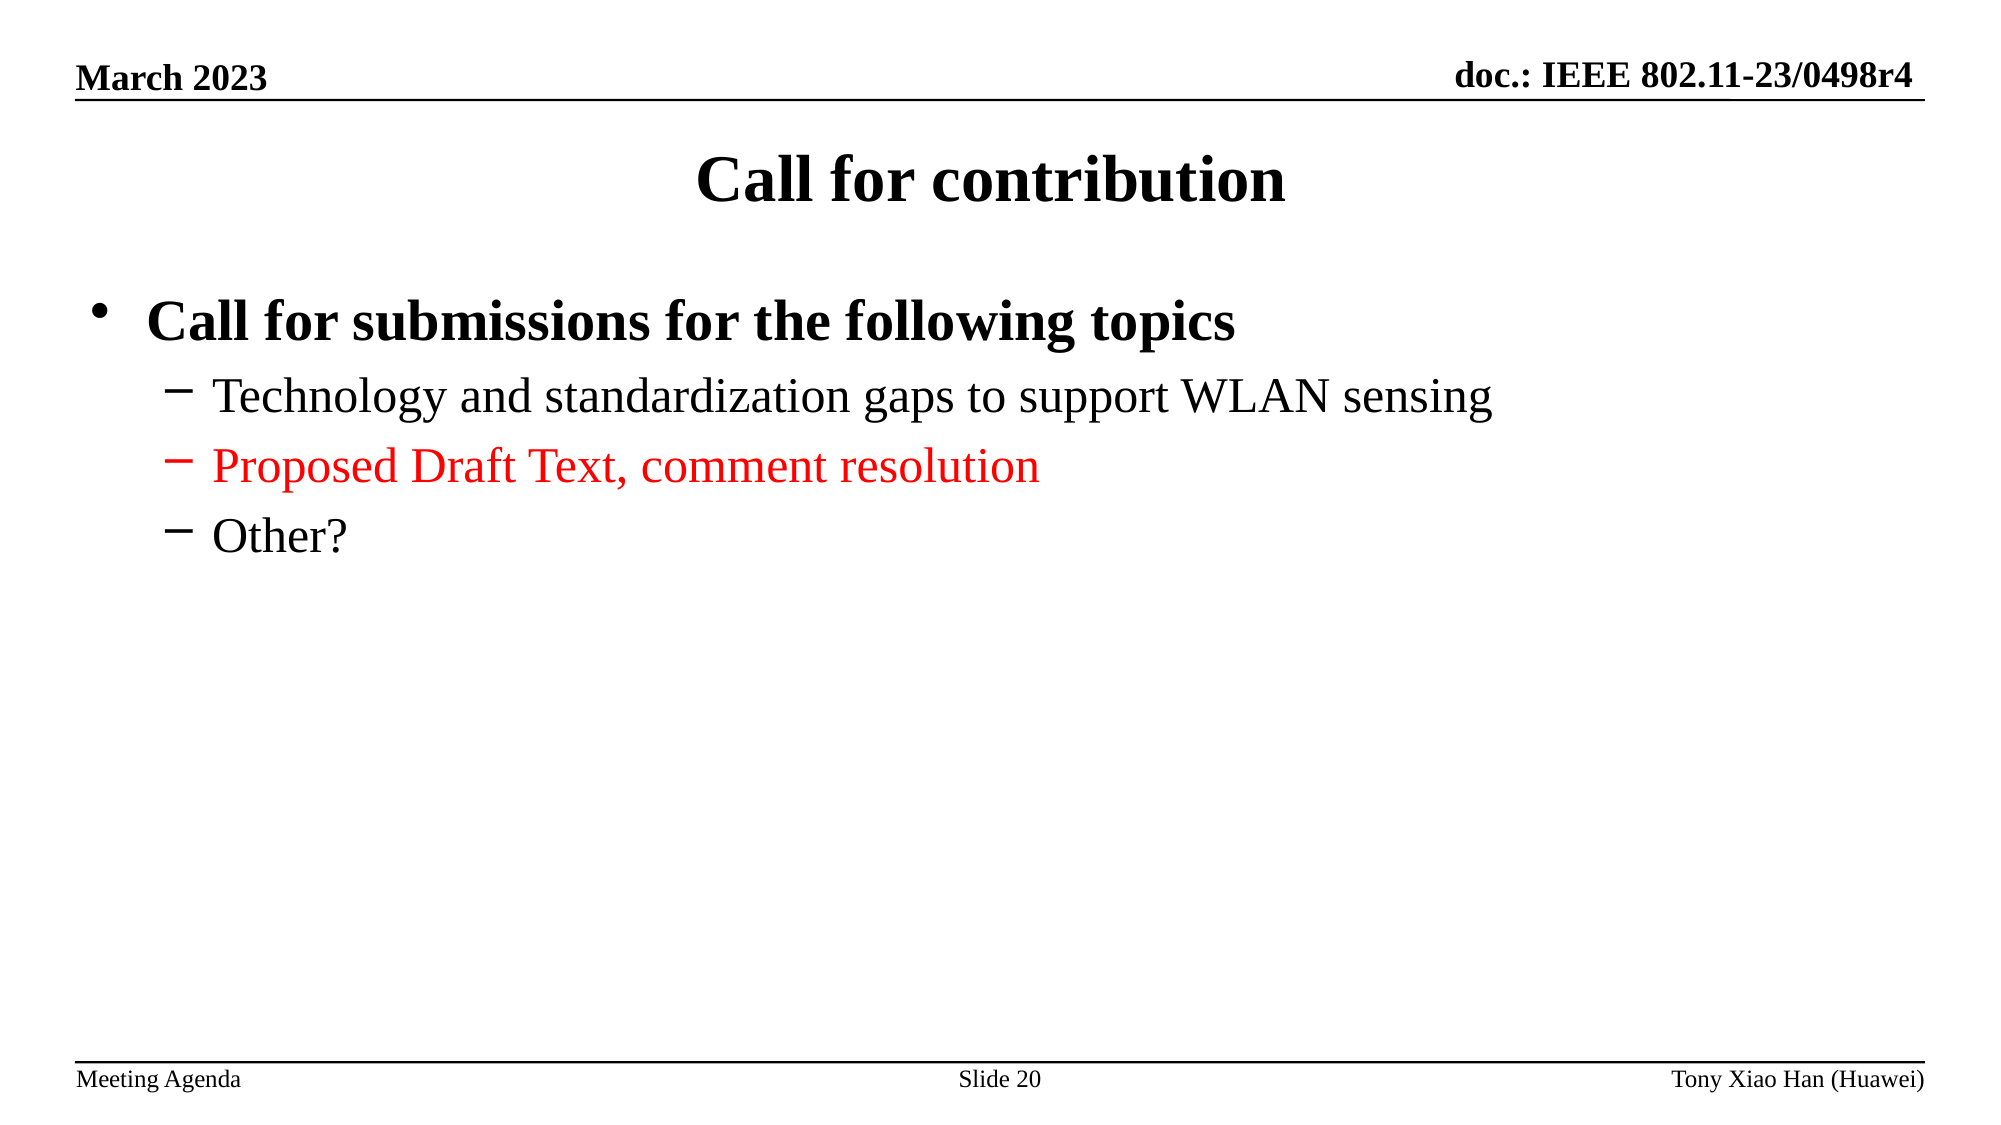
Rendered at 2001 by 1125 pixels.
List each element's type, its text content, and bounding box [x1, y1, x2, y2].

text_box Call for submissions for the following topics Technology and standardization gaps to support WLAN sensing Proposed Draft Text, comment resolution Other? [75, 275, 1925, 1050]
text_box Call for contribution [362, 87, 1638, 263]
